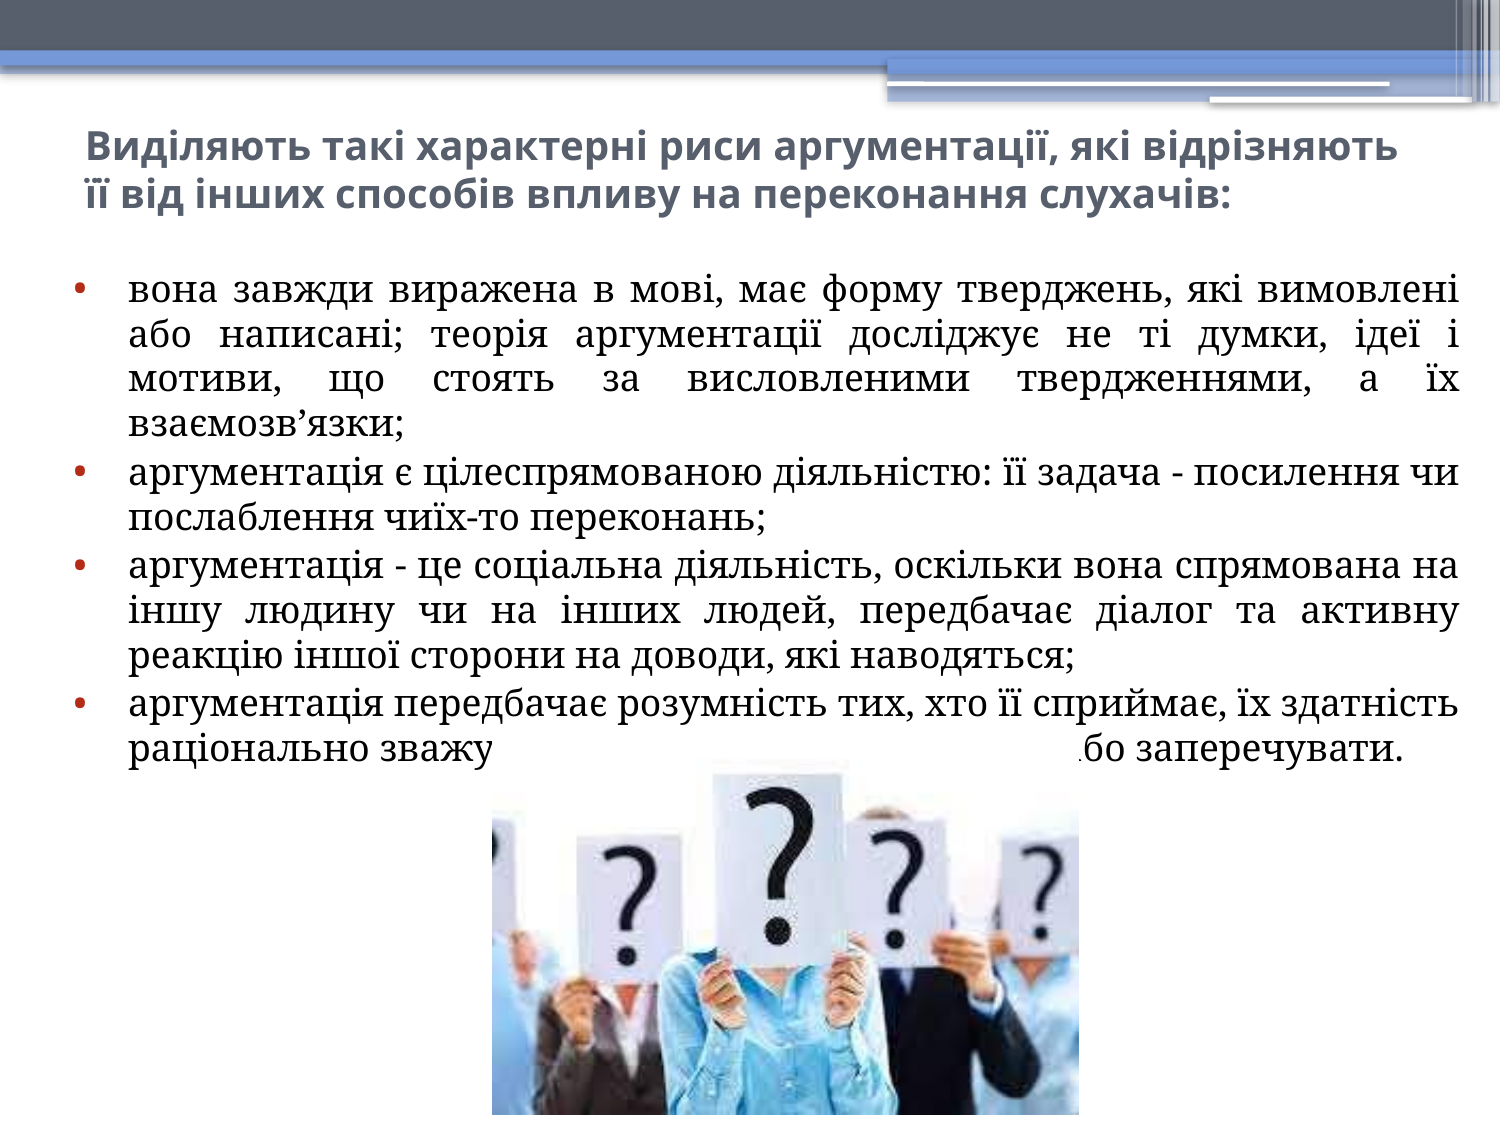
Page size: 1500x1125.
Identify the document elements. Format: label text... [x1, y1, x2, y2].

title Виділяють такі характерні риси аргументації, які відрізняють її від інших способів впливу на переконання слухачів: [70, 105, 1421, 257]
list вона завжди виражена в мові, має форму тверджень, які вимовлені або написані; теорія аргументації досліджує не ті думки, ідеї і мотиви, що стоять за висловленими твердженнями, а їх взаємозв’язки; аргументація є цілеспрямованою діяльністю: її задача - посилення чи послаблення чиїх-то переконань; аргументація - це соціальна діяльність, оскільки вона спрямована на іншу людину чи на інших людей, передбачає діалог та активну реакцію іншої сторони на доводи, які наводяться; аргументація передбачає розумність тих, хто її сприймає, їх здатність раціонально зважувати аргументи, приймати їх або заперечувати. [58, 257, 1477, 809]
picture [491, 726, 1079, 1116]
